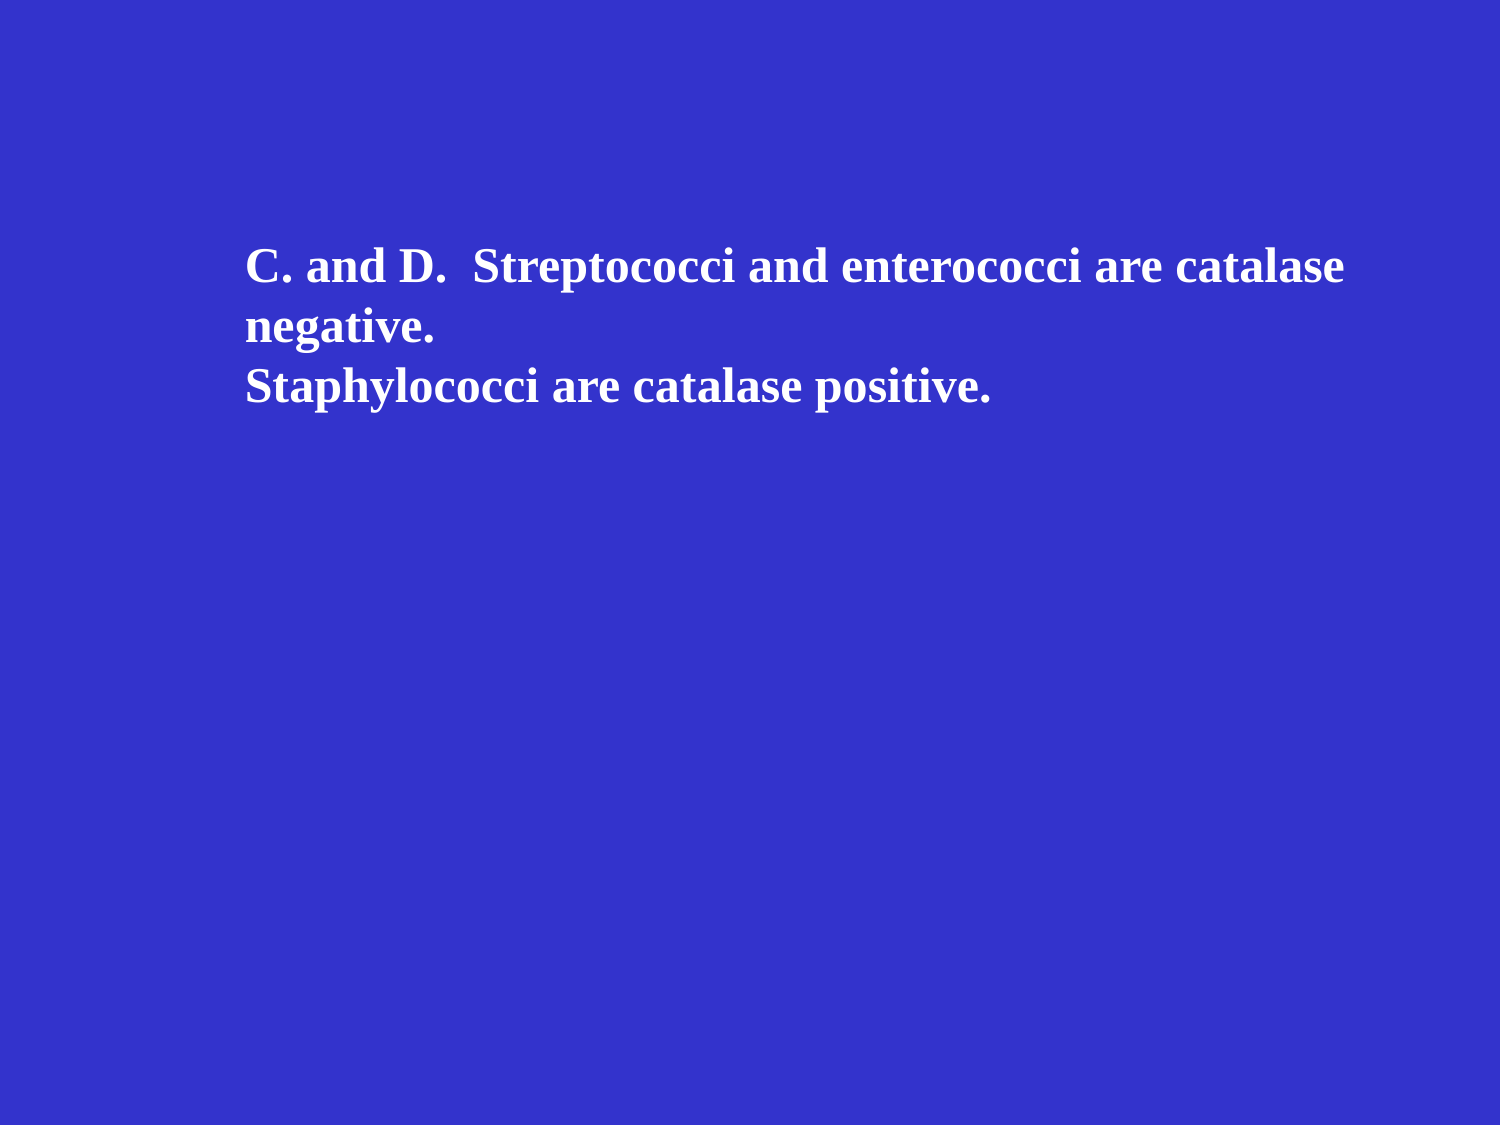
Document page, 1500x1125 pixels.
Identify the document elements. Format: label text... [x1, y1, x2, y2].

text_box C. and D. Streptococci and enterococci are catalase negative. Staphylococci are catalase positive. [230, 224, 1361, 480]
